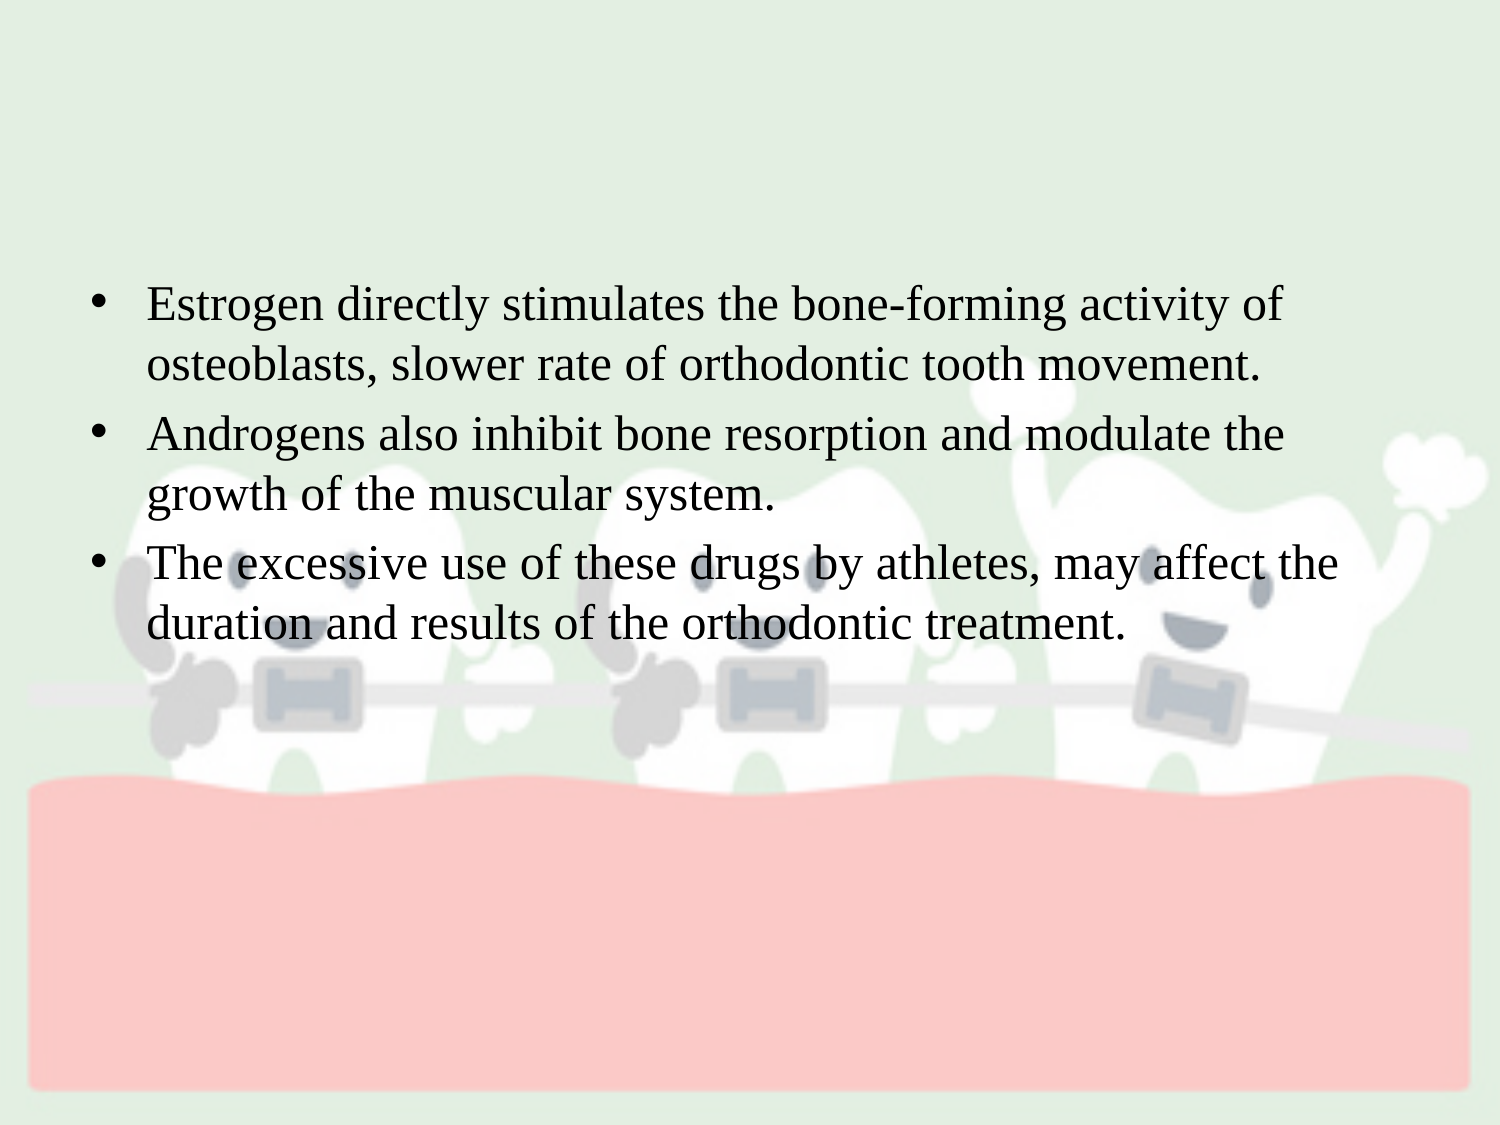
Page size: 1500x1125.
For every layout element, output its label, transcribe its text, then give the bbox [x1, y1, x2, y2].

list Estrogen directly stimulates the bone-forming activity of osteoblasts, slower rate of orthodontic tooth movement. Androgens also inhibit bone resorption and modulate the growth of the muscular system. The excessive use of these drugs by athletes, may affect the duration and results of the orthodontic treatment. [75, 262, 1425, 1090]
